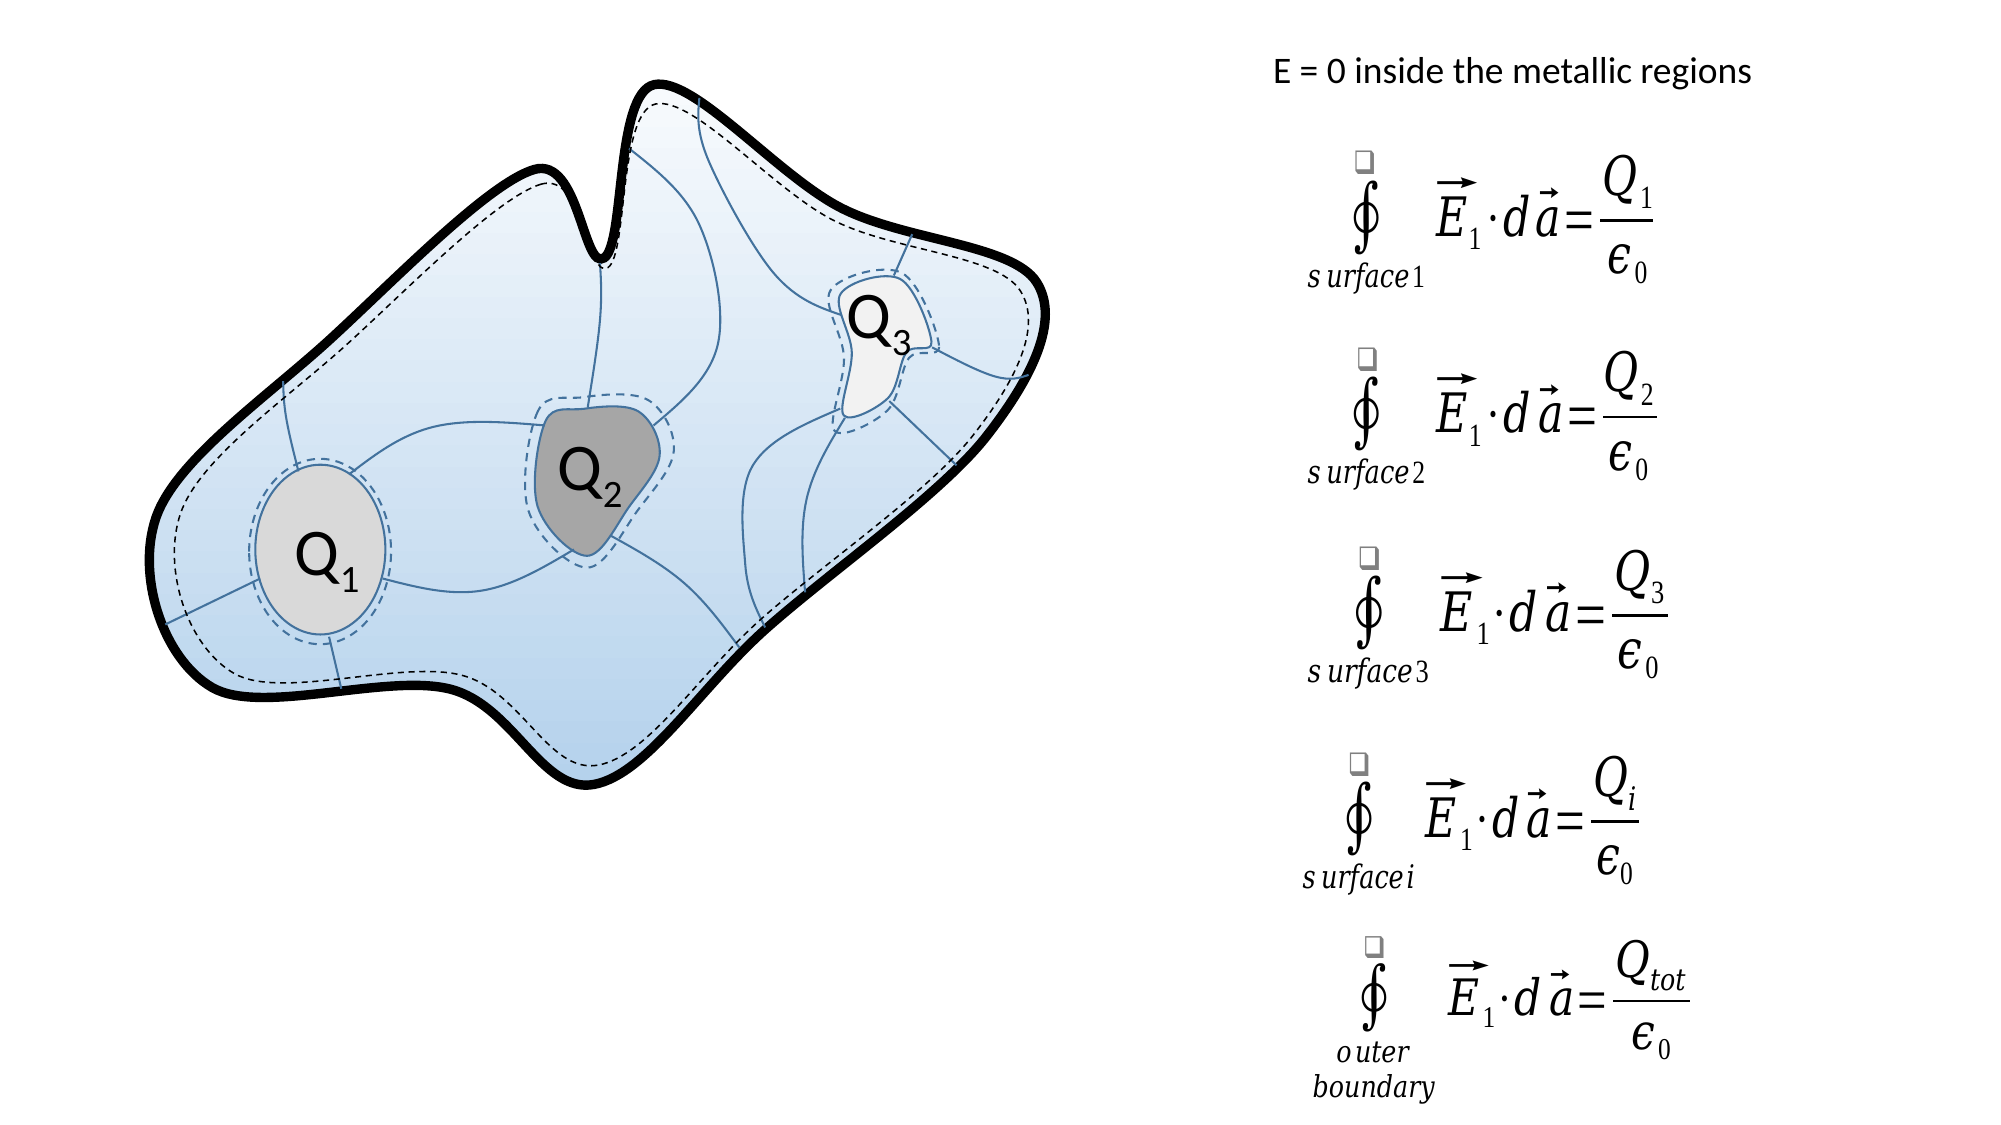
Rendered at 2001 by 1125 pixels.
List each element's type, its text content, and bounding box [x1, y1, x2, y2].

text_box [594, 83, 698, 267]
text_box [951, 460, 958, 467]
text_box [338, 679, 343, 689]
text_box [173, 102, 1030, 767]
text_box [761, 613, 771, 628]
text_box [697, 97, 726, 137]
text_box [803, 583, 808, 593]
text_box E = 0 inside the metallic regions [1258, 39, 1768, 99]
text_box [282, 381, 286, 397]
text_box [1012, 371, 1029, 380]
text_box [703, 102, 1047, 374]
text_box [164, 614, 186, 626]
text_box [148, 167, 1028, 787]
text_box [907, 233, 914, 244]
